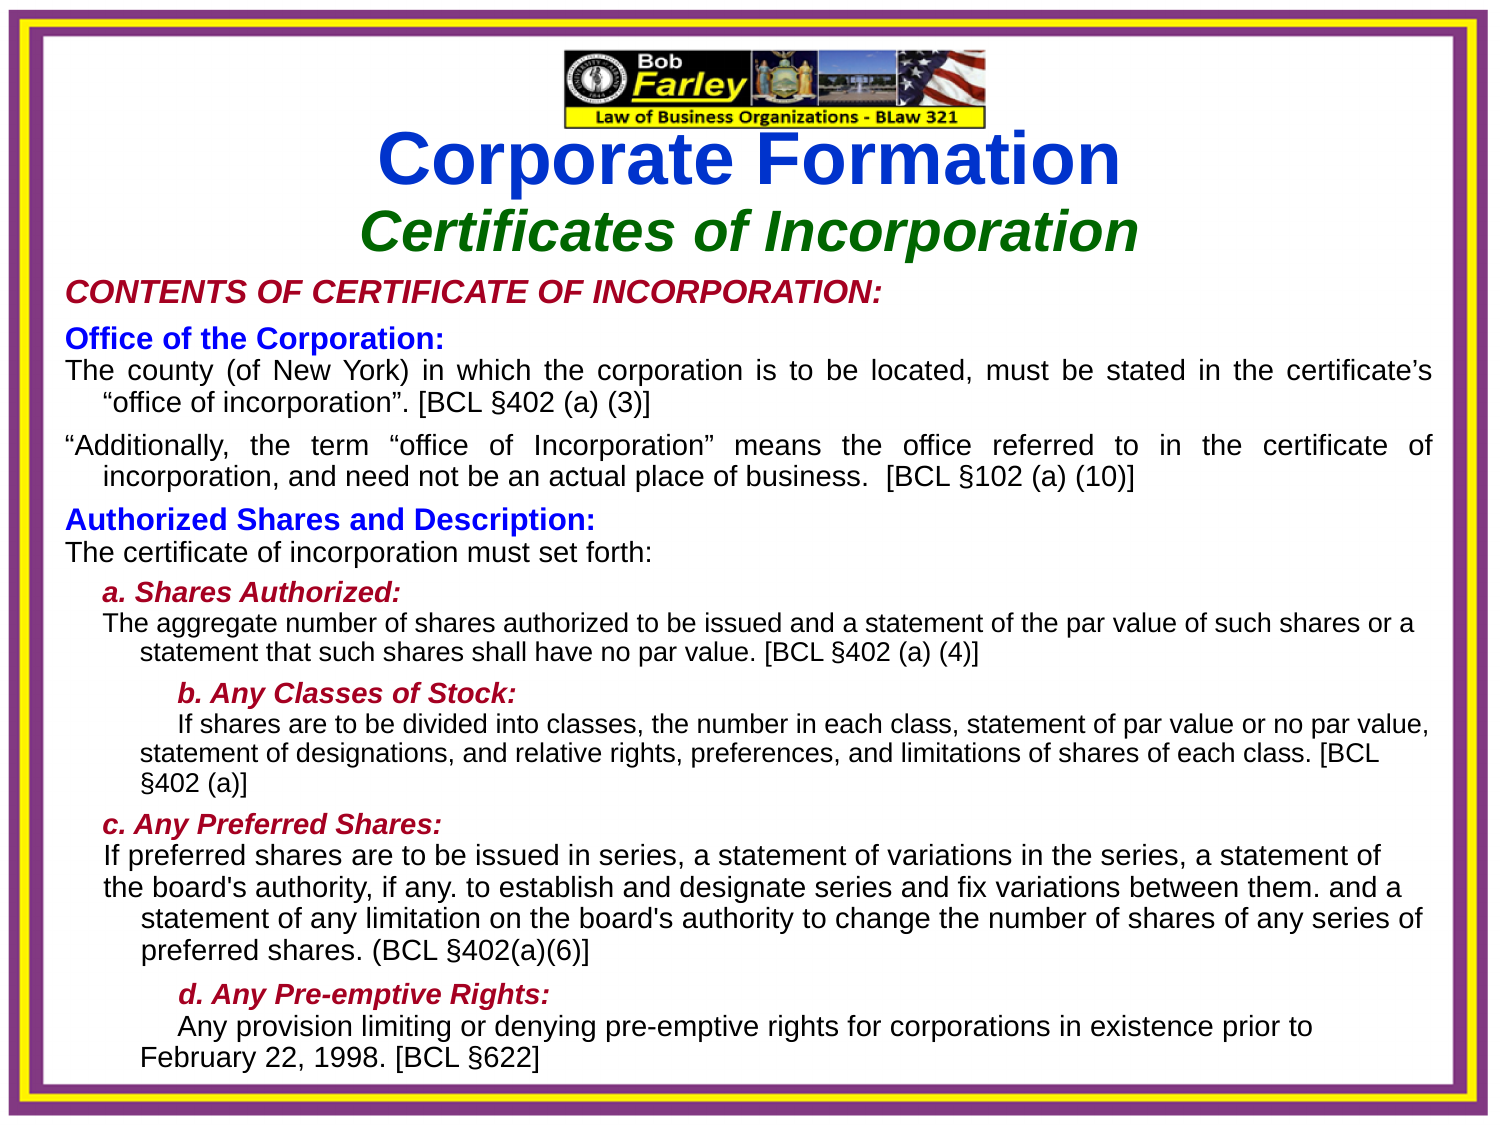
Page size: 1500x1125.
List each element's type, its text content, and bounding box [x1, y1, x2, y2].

text_box Corporate Formation Certificates of Incorporation CONTENTS OF CERTIFICATE OF INCORPORATION: Office of the Corporation: The county (of New York) in which the corporation is to be located, must be stated in the certificate’s “office of incorporation”. [BCL §402 (a) (3)] “Additionally, the term “office of Incorporation” means the office referred to in the certificate of incorporation, and need not be an actual place of business. [BCL §102 (a) (10)] Authorized Shares and Description: The certificate of incorporation must set forth: a. Shares Authorized: The aggregate number of shares authorized to be issued and a statement of the par value of such shares or a statement that such shares shall have no par value. [BCL §402 (a) (4)] b. Any Classes of Stock: If shares are to be divided into classes, the number in each class, statement of par value or no par value, statement of designations, and relative rights, preferences, and limitations of shares of each class. [BCL §402 (a)] c. Any Preferred Shares: If preferred shares are to be issued in series, a statement of variations in the series, a statement of the board's authority, if any. to establish and designate series and fix variations between them. and a statement of any limitation on the board's authority to change the number of shares of any series of preferred shares. (BCL §402(a)(6)] d. Any Pre-emptive Rights: Any provision limiting or denying pre-emptive rights for corporations in existence prior to February 22, 1998. [BCL §622] [49, 112, 1450, 1063]
picture [0, 0, 1500, 1125]
